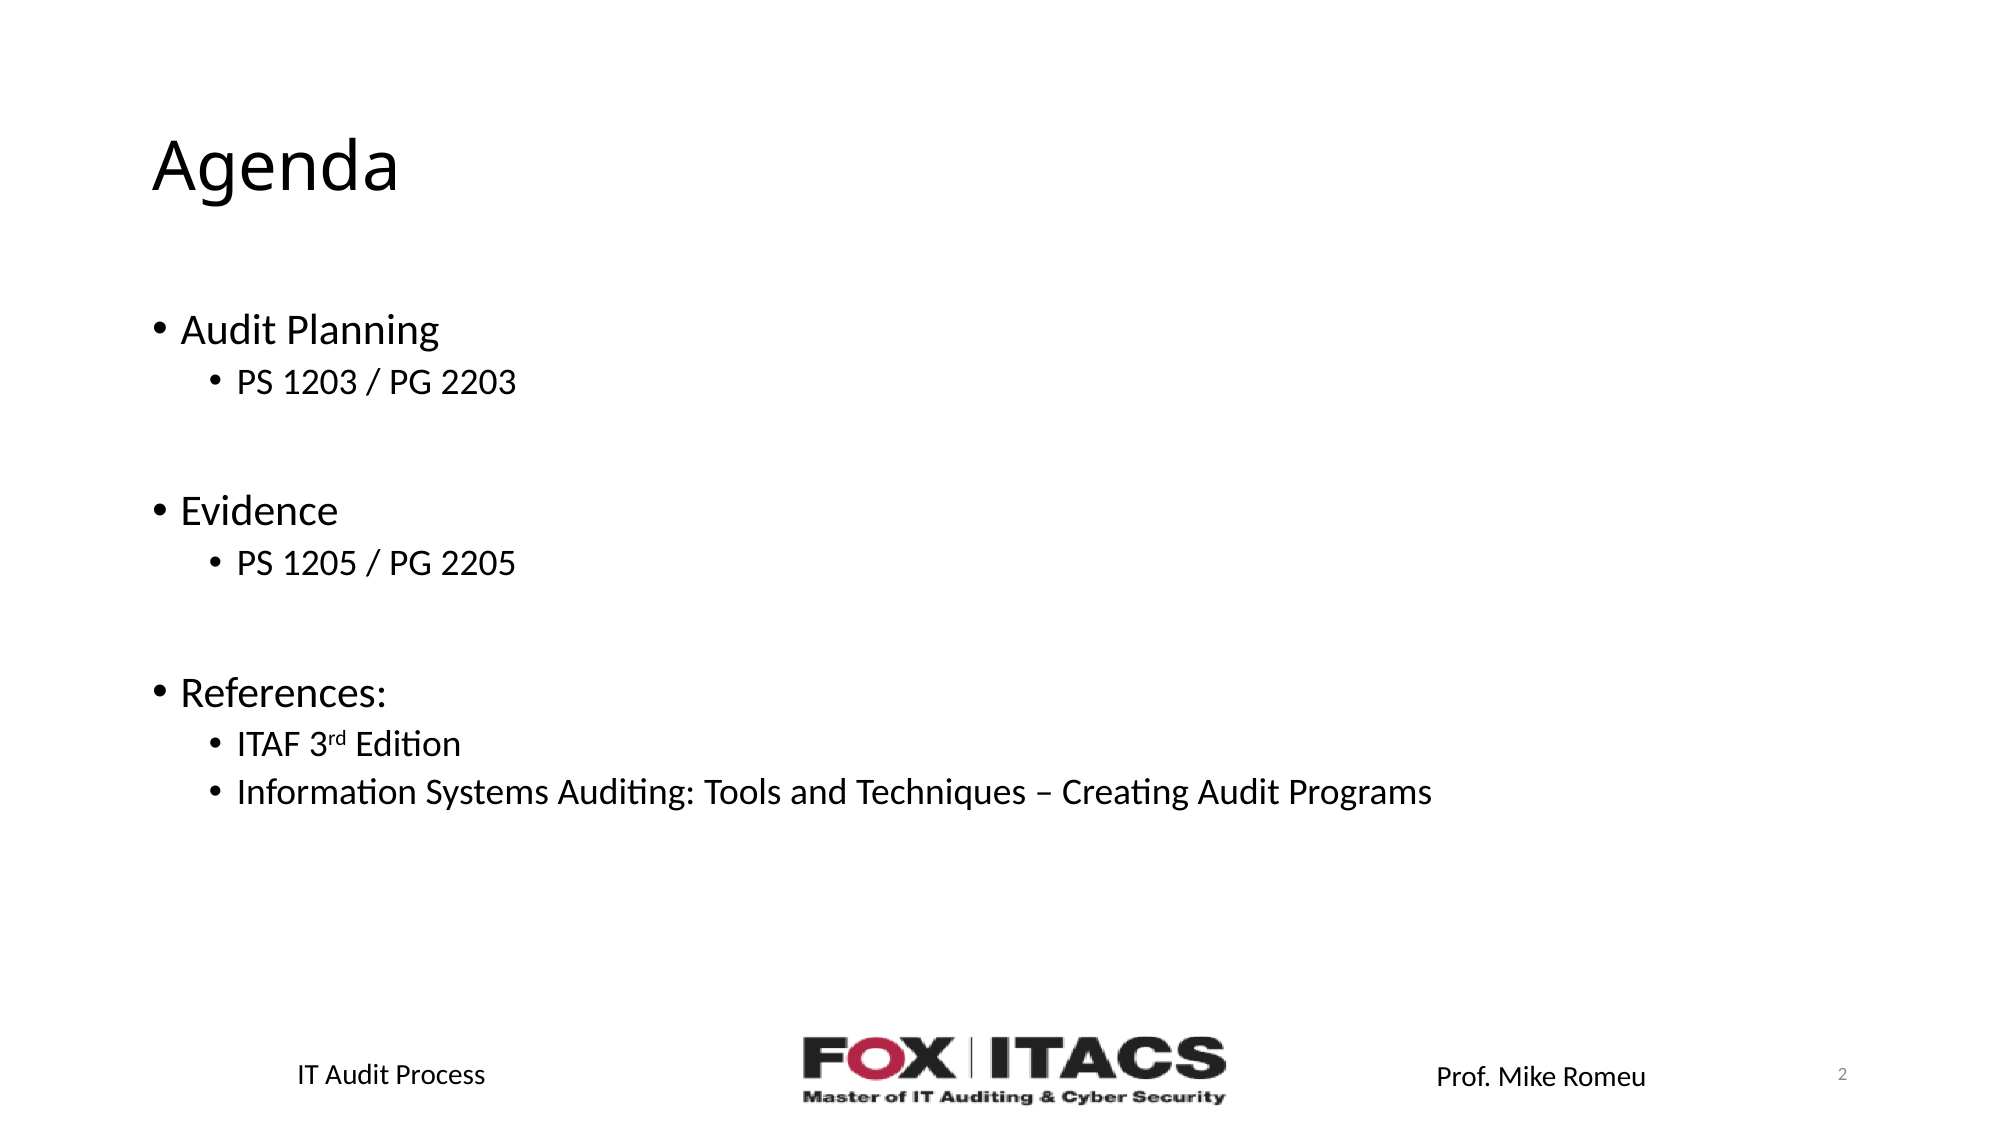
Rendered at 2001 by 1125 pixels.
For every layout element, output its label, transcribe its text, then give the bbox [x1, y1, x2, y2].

list Audit Planning PS 1203 / PG 2203 Evidence PS 1205 / PG 2205 References: ITAF 3rd Edition Information Systems Auditing: Tools and Techniques – Creating Audit Programs [137, 299, 1863, 1014]
title Agenda [137, 59, 1863, 278]
slide_number 2 [1412, 1042, 1863, 1103]
picture [741, 1024, 1259, 1121]
